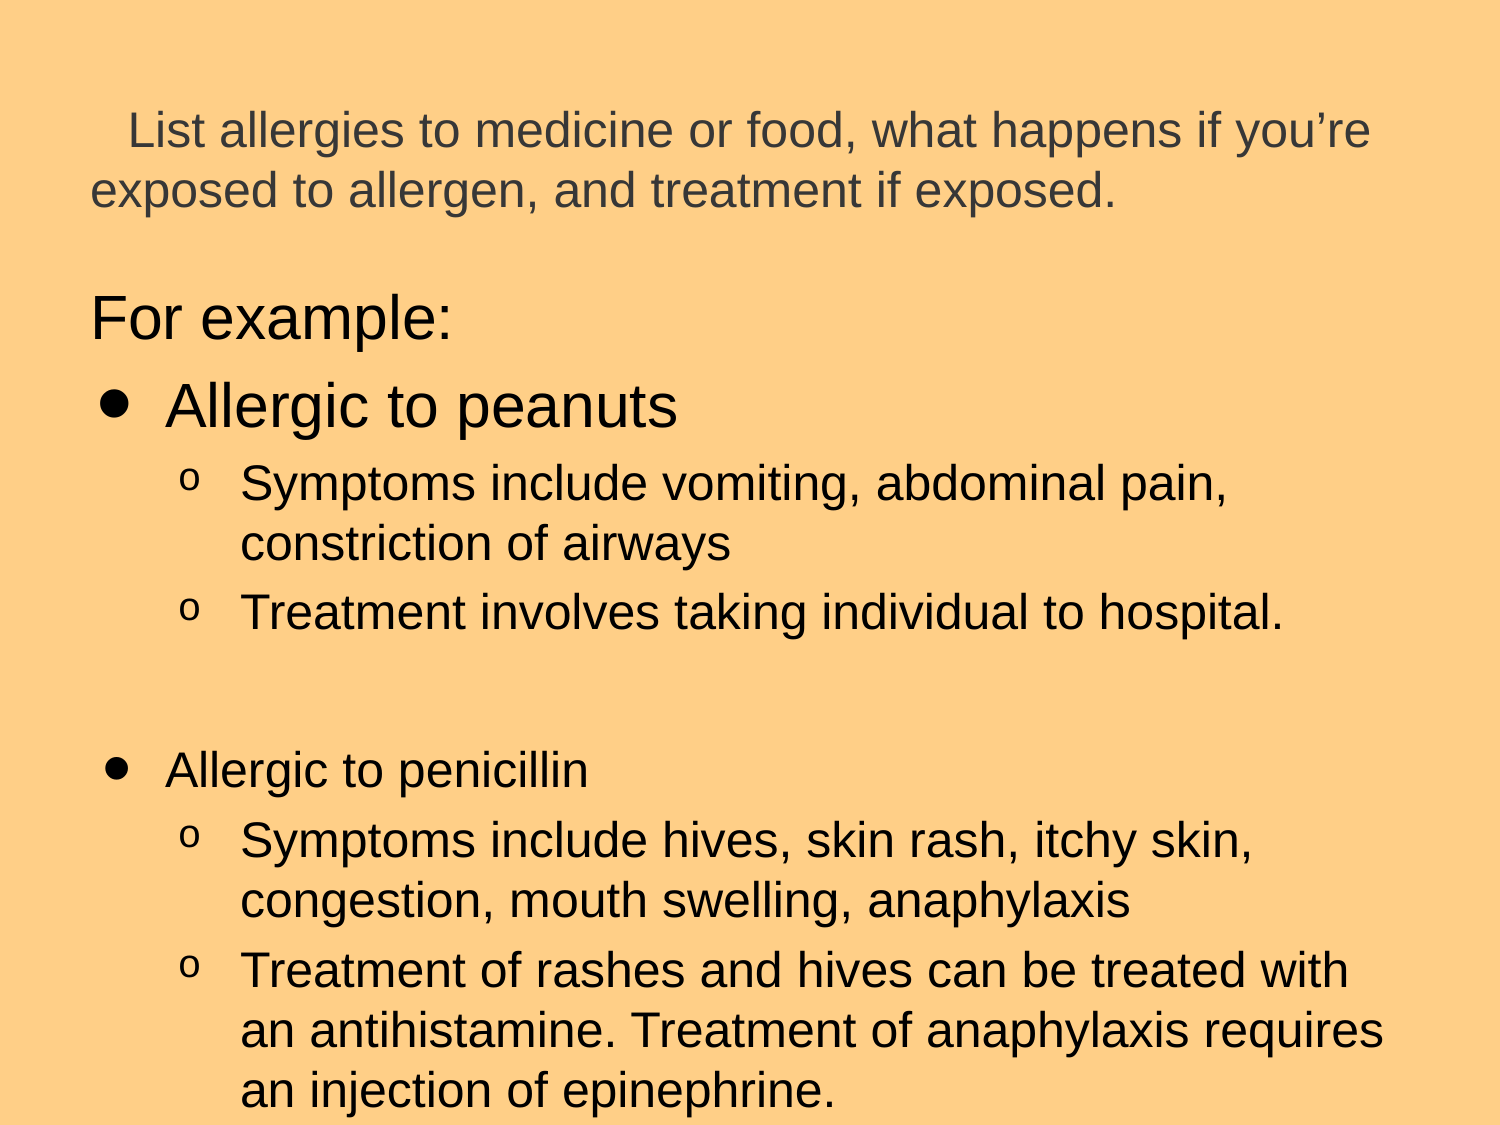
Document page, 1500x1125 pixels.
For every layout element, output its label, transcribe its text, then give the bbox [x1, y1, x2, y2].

list For example: Allergic to peanuts Symptoms include vomiting, abdominal pain, constriction of airways Treatment involves taking individual to hospital. Allergic to penicillin Symptoms include hives, skin rash, itchy skin, congestion, mouth swelling, anaphylaxis Treatment of rashes and hives can be treated with an antihistamine. Treatment of anaphylaxis requires an injection of epinephrine. [75, 262, 1425, 1125]
title List allergies to medicine or food, what happens if you’re exposed to allergen, and treatment if exposed. [75, 14, 1425, 233]
